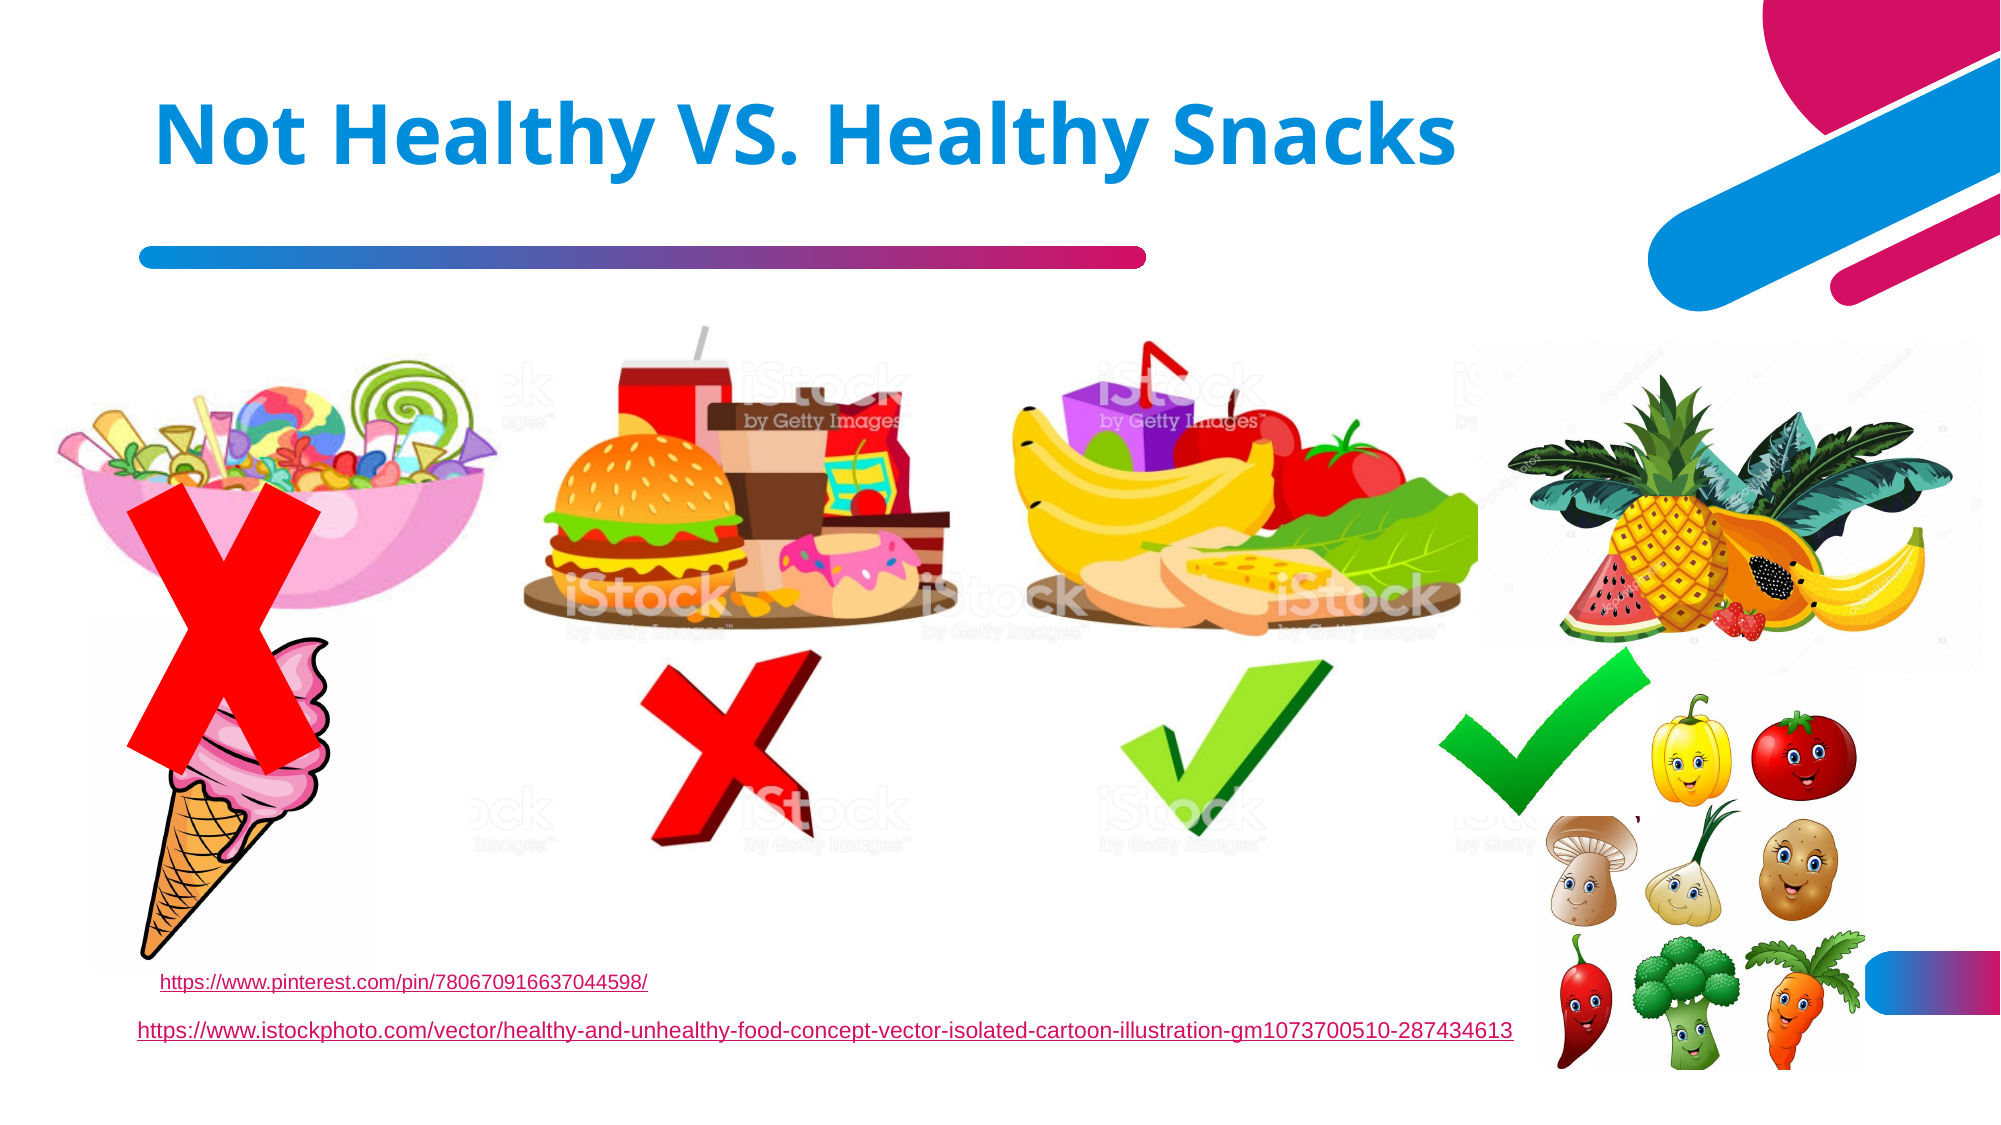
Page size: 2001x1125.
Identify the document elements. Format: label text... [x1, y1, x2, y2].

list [470, 282, 1538, 884]
picture [54, 340, 502, 973]
text_box https://www.istockphoto.com/vector/healthy-and-unhealthy-food-concept-vector-isolated-cartoon-illustration-gm1073700510-287434613 [122, 1008, 1531, 1052]
footer https://www.pinterest.com/pin/780670916637044598/ [133, 951, 809, 1008]
picture [1437, 340, 1982, 1070]
title Not Healthy VS. Healthy Snacks [137, 59, 1623, 215]
